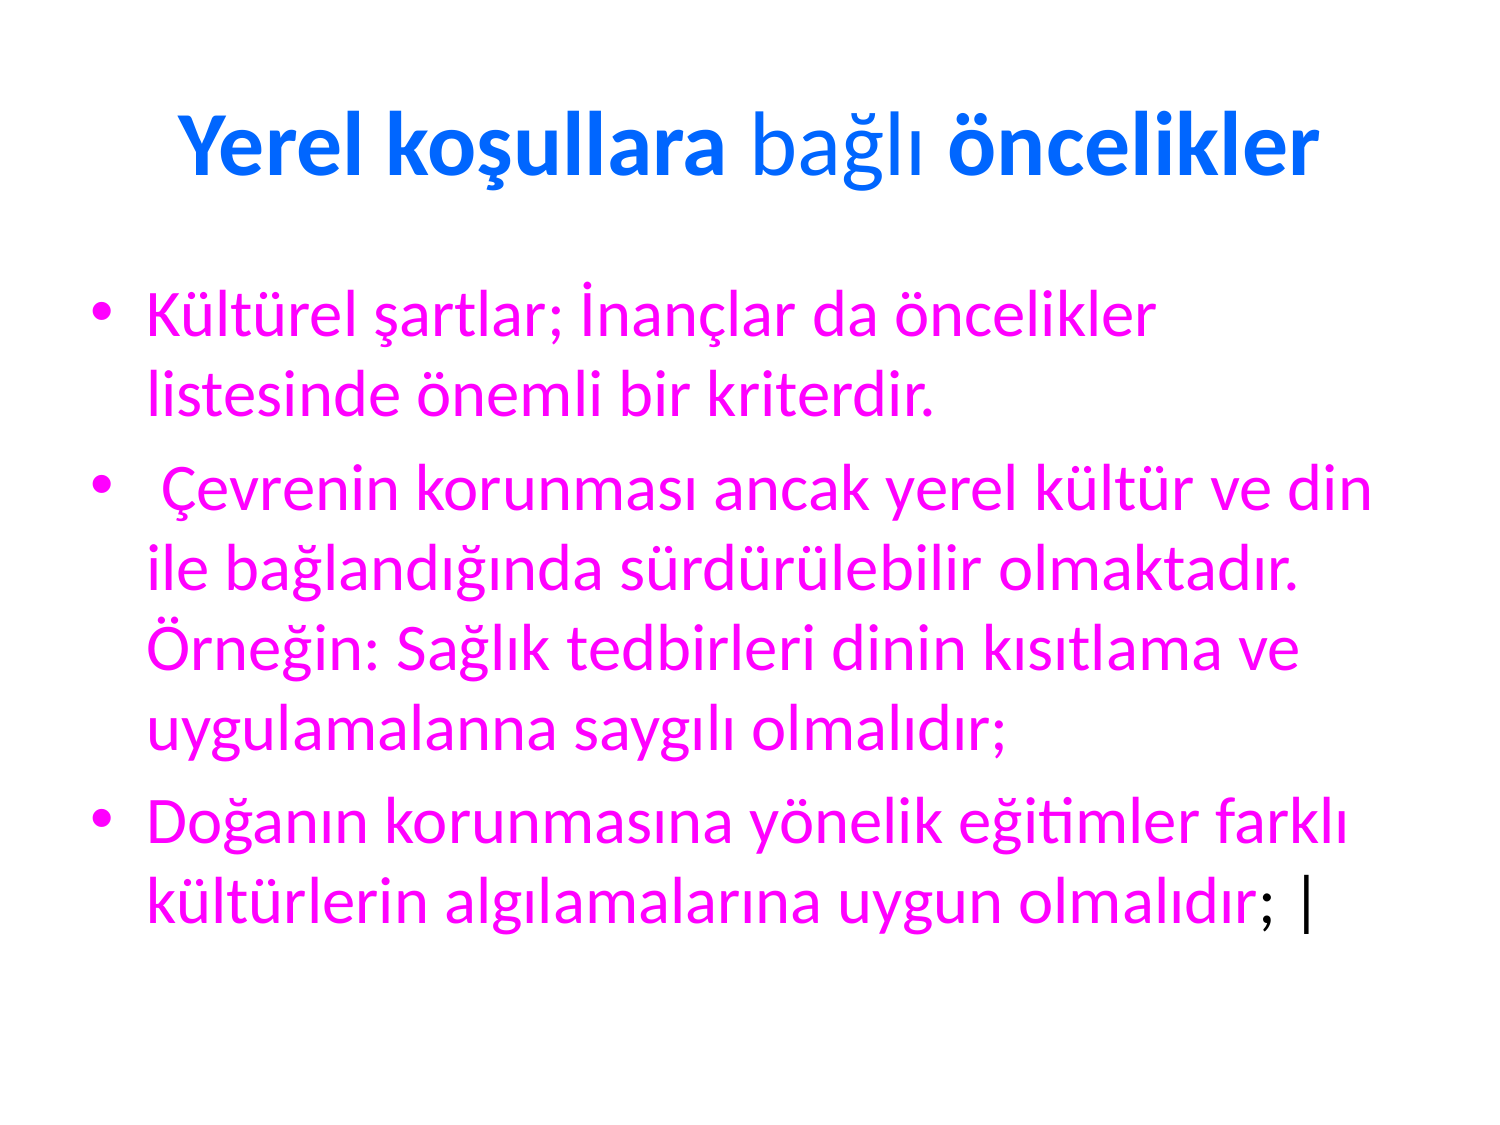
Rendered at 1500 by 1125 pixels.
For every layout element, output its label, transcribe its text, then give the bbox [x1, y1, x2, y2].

list Kültürel şartlar; İnançlar da öncelikler listesinde önemli bir kriterdir. Çevrenin korunması ancak yerel kültür ve din ile bağlandığında sürdürülebilir olmaktadır. Örneğin: Sağlık tedbirleri dinin kısıtlama ve uygulamalanna saygılı olmalıdır; Doğanın korunmasına yönelik eğitimler farklı kültürlerin algılamalarına uygun olmalıdır; | [75, 262, 1425, 1005]
title Yerel koşullara bağlı öncelikler [75, 45, 1425, 233]
